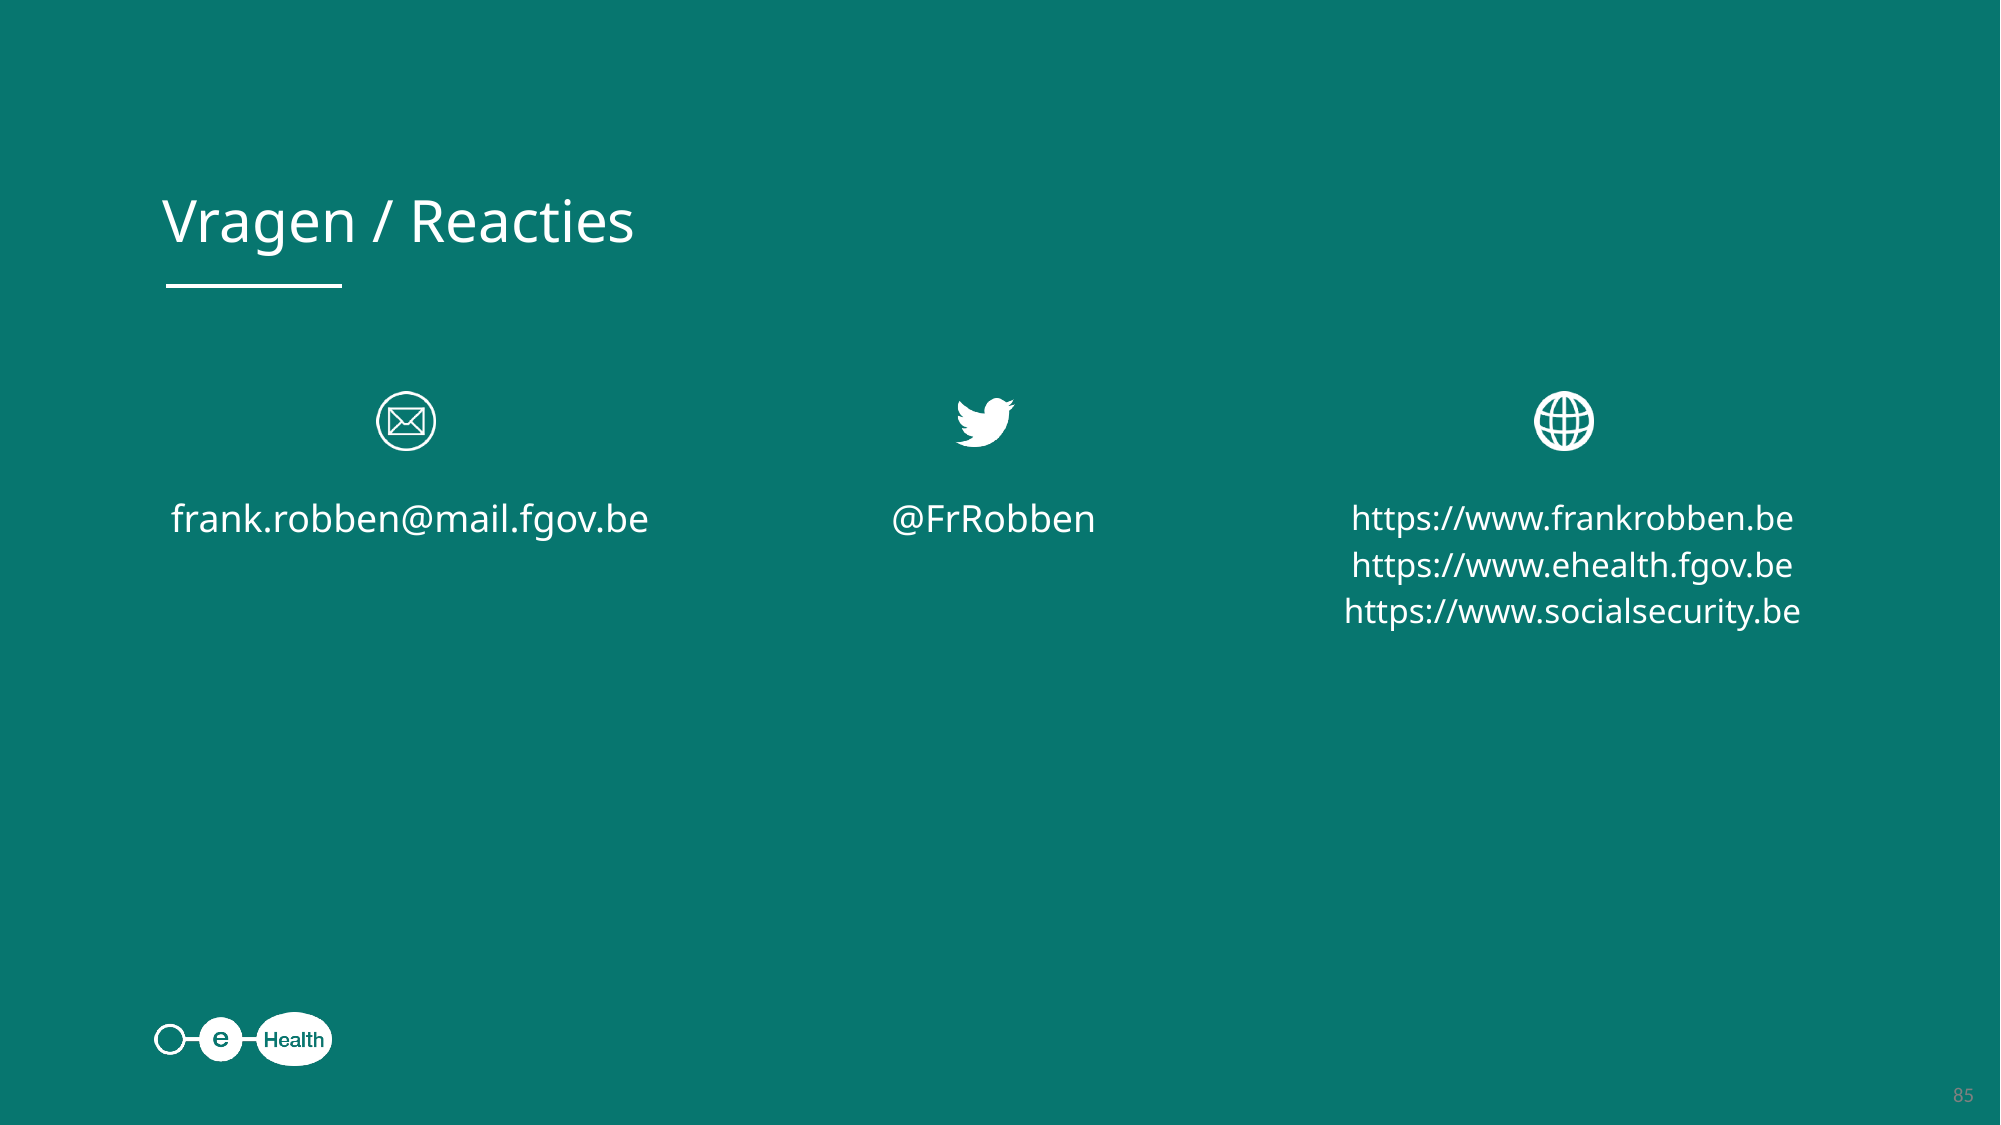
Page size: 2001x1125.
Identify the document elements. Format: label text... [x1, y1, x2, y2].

picture [955, 397, 1015, 447]
picture [154, 1012, 332, 1066]
picture [376, 390, 437, 451]
list Vragen / Reacties [147, 177, 863, 269]
slide_number 85 [1824, 1064, 1990, 1125]
list frank.robben@mail.fgov.be [149, 487, 681, 738]
list https://www.frankrobben.be https://www.ehealth.fgov.be https://www.socialsecurity.be [1307, 489, 1839, 740]
list @FrRobben [728, 487, 1260, 738]
picture [1534, 390, 1594, 451]
